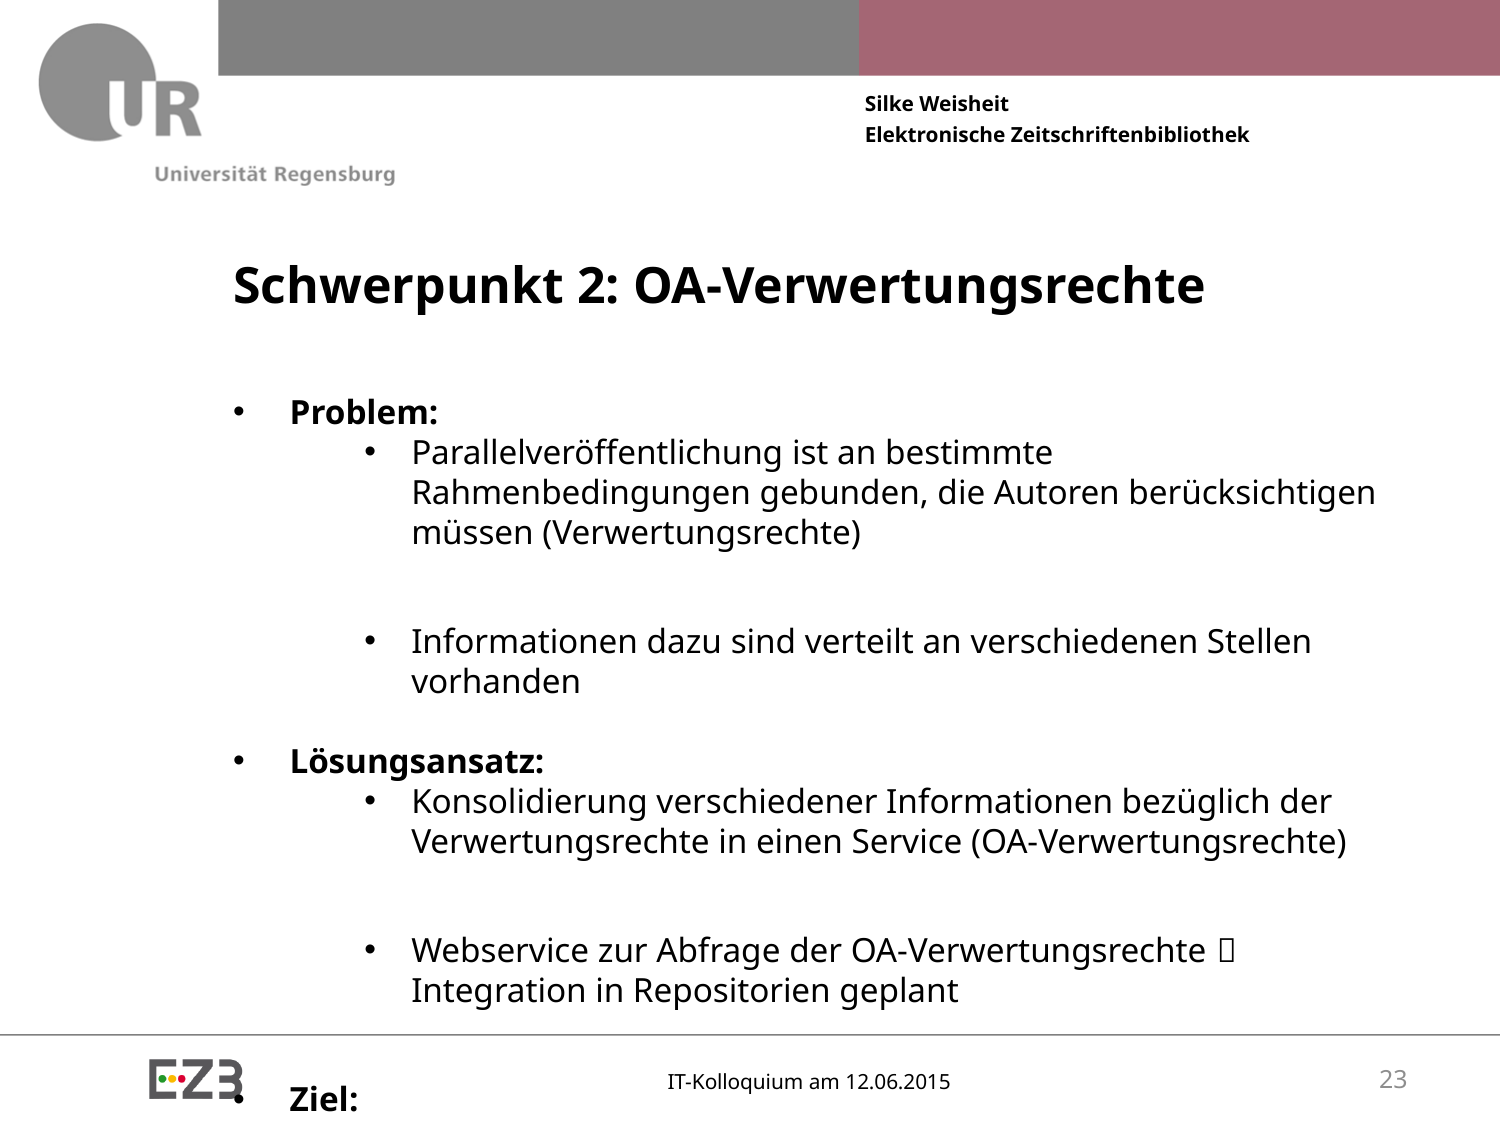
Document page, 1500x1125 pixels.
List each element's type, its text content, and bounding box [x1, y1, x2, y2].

title Schwerpunkt 2: OA-Verwertungsrechte [218, 246, 1412, 361]
list Problem: Parallelveröffentlichung ist an bestimmte Rahmenbedingungen gebunden, die Autoren berücksichtigen müssen (Verwertungsrechte) Informationen dazu sind verteilt an verschiedenen Stellen vorhanden Lösungsansatz: Konsolidierung verschiedener Informationen bezüglich der Verwertungsrechte in einen Service (OA-Verwertungsrechte) Webservice zur Abfrage der OA-Verwertungsrechte  Integration in Repositorien geplant Ziel: Autoren werden dabei unterstützt, ihre Forschungsergebnisse in OA verfügbar zu machen [218, 383, 1400, 1034]
picture [17, 18, 419, 209]
picture [147, 1058, 243, 1100]
